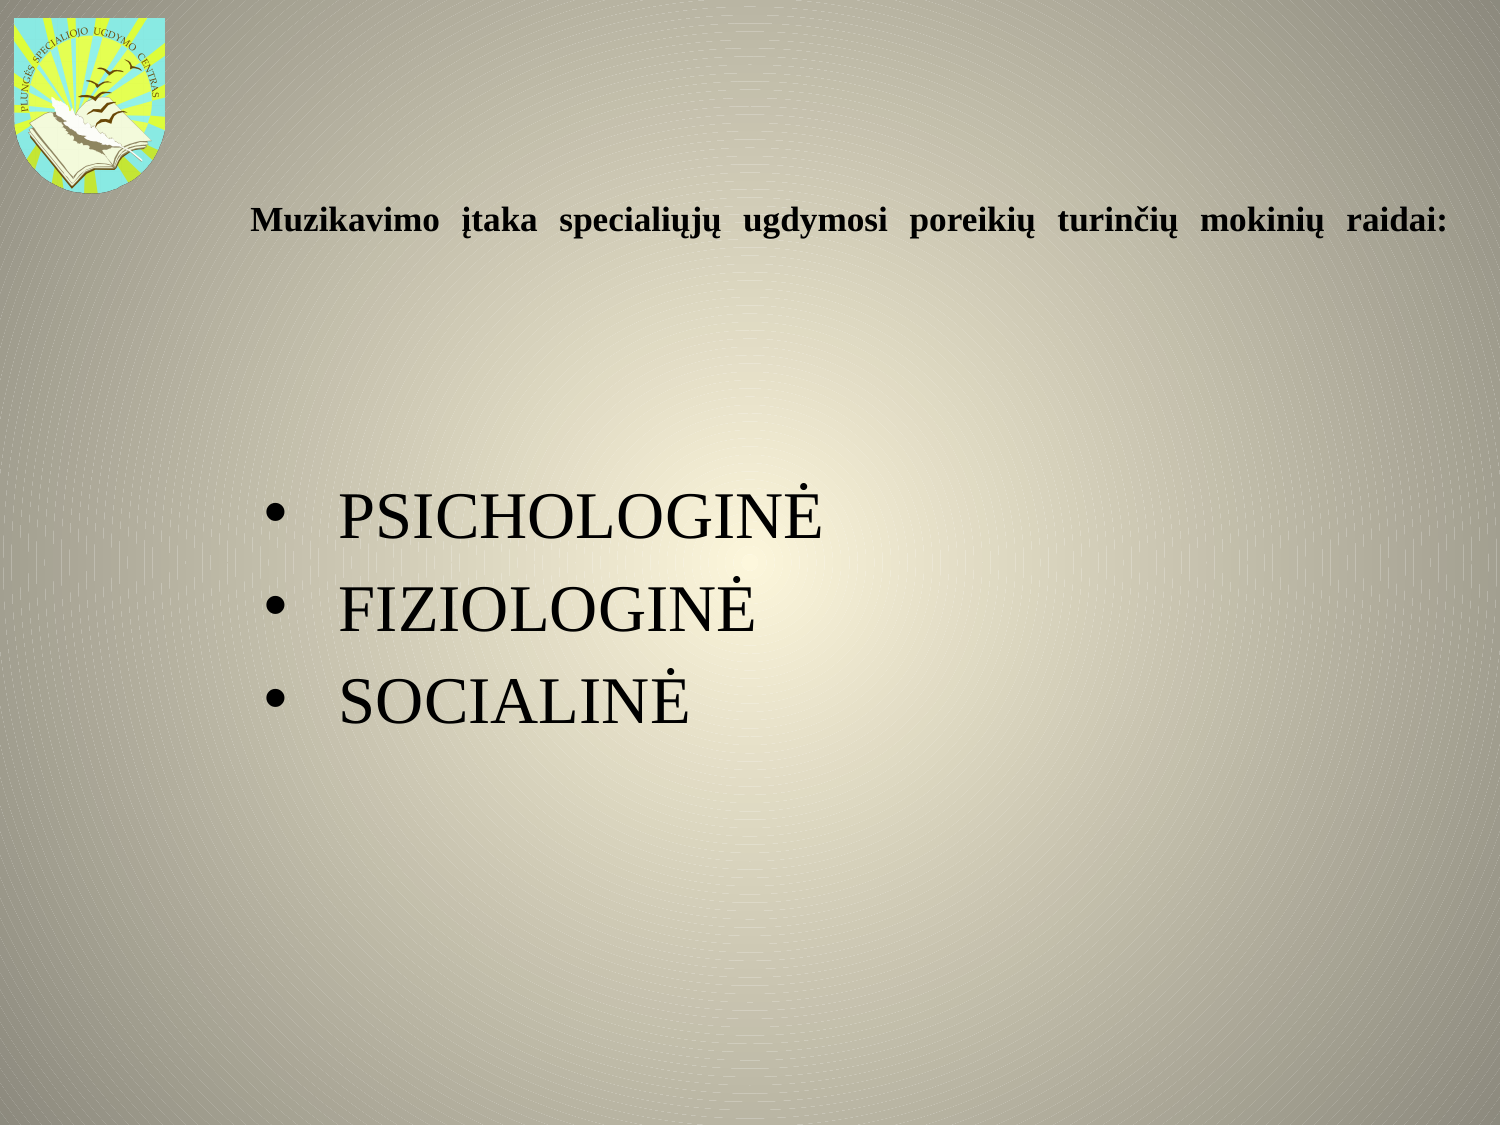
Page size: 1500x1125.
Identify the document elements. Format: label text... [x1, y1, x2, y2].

list PSICHOLOGINĖ FIZIOLOGINĖ SOCIALINĖ [235, 278, 1466, 1025]
picture [13, 18, 165, 195]
title Muzikavimo įtaka specialiųjų ugdymosi poreikių turinčių mokinių raidai: [235, 137, 1466, 278]
